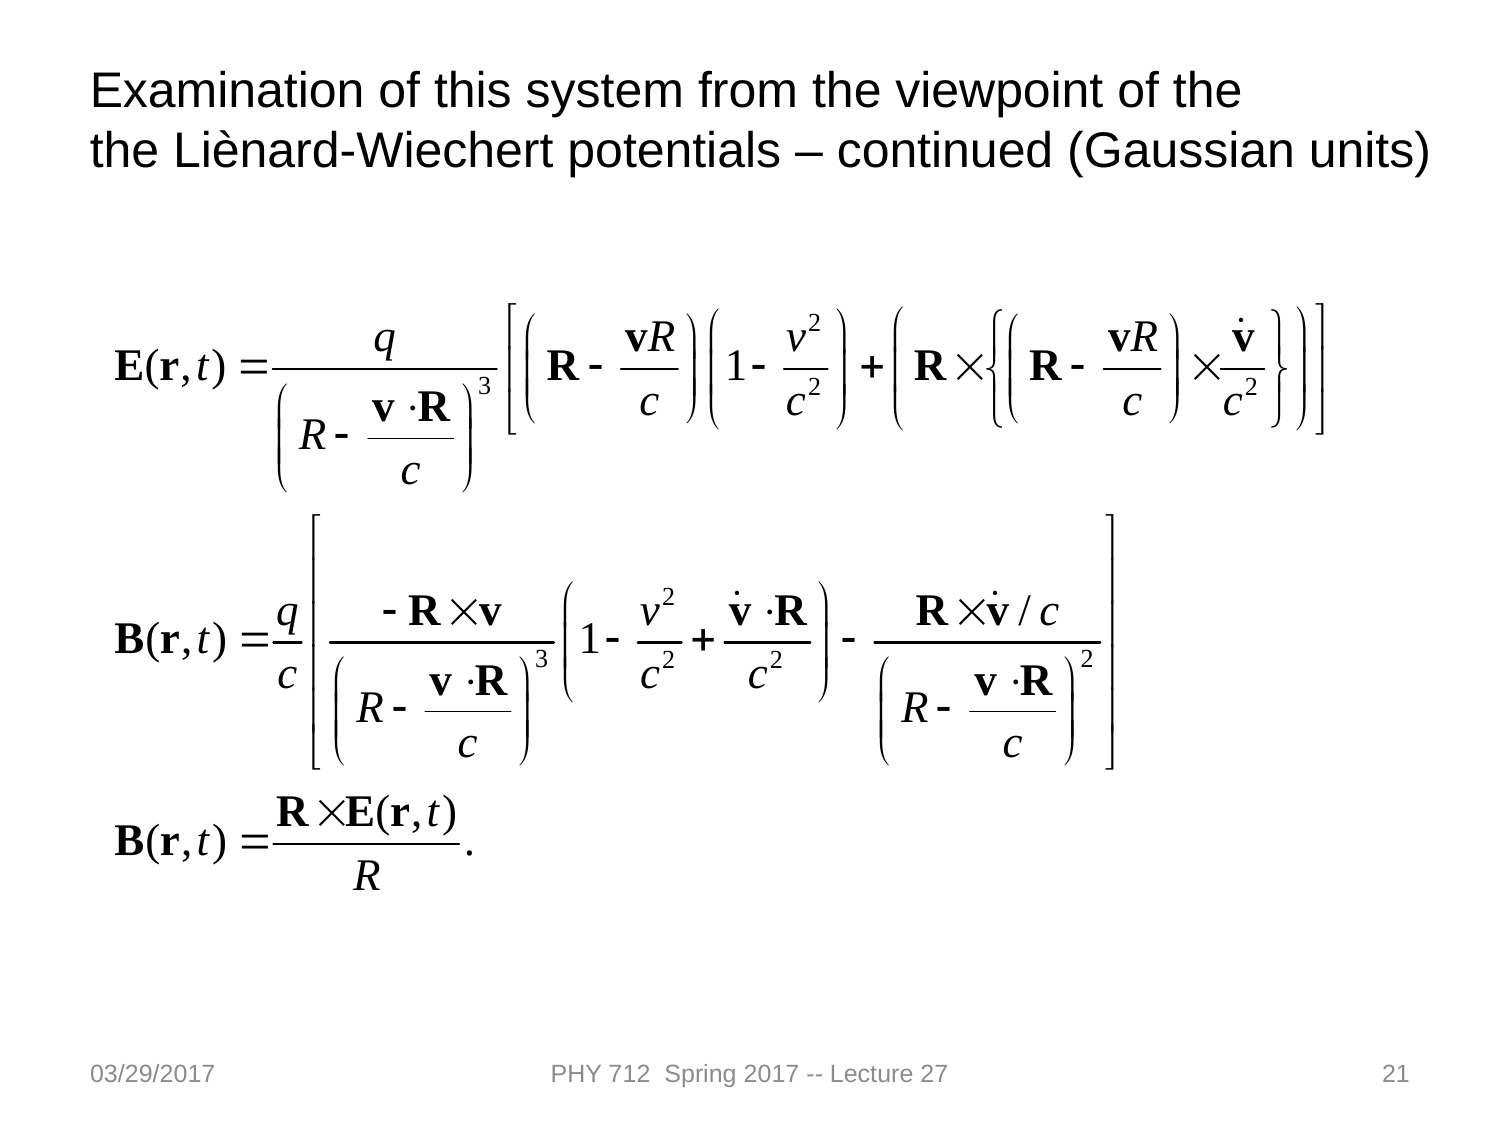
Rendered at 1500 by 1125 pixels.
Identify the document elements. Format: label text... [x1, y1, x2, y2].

slide_number 21 [1074, 1042, 1425, 1103]
text_box Examination of this system from the viewpoint of the the Liènard-Wiechert potentials – continued (Gaussian units) [74, 49, 1488, 185]
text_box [107, 292, 1339, 899]
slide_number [75, 1042, 425, 1103]
footer PHY 712 Spring 2017 -- Lecture 27 [512, 1042, 988, 1103]
